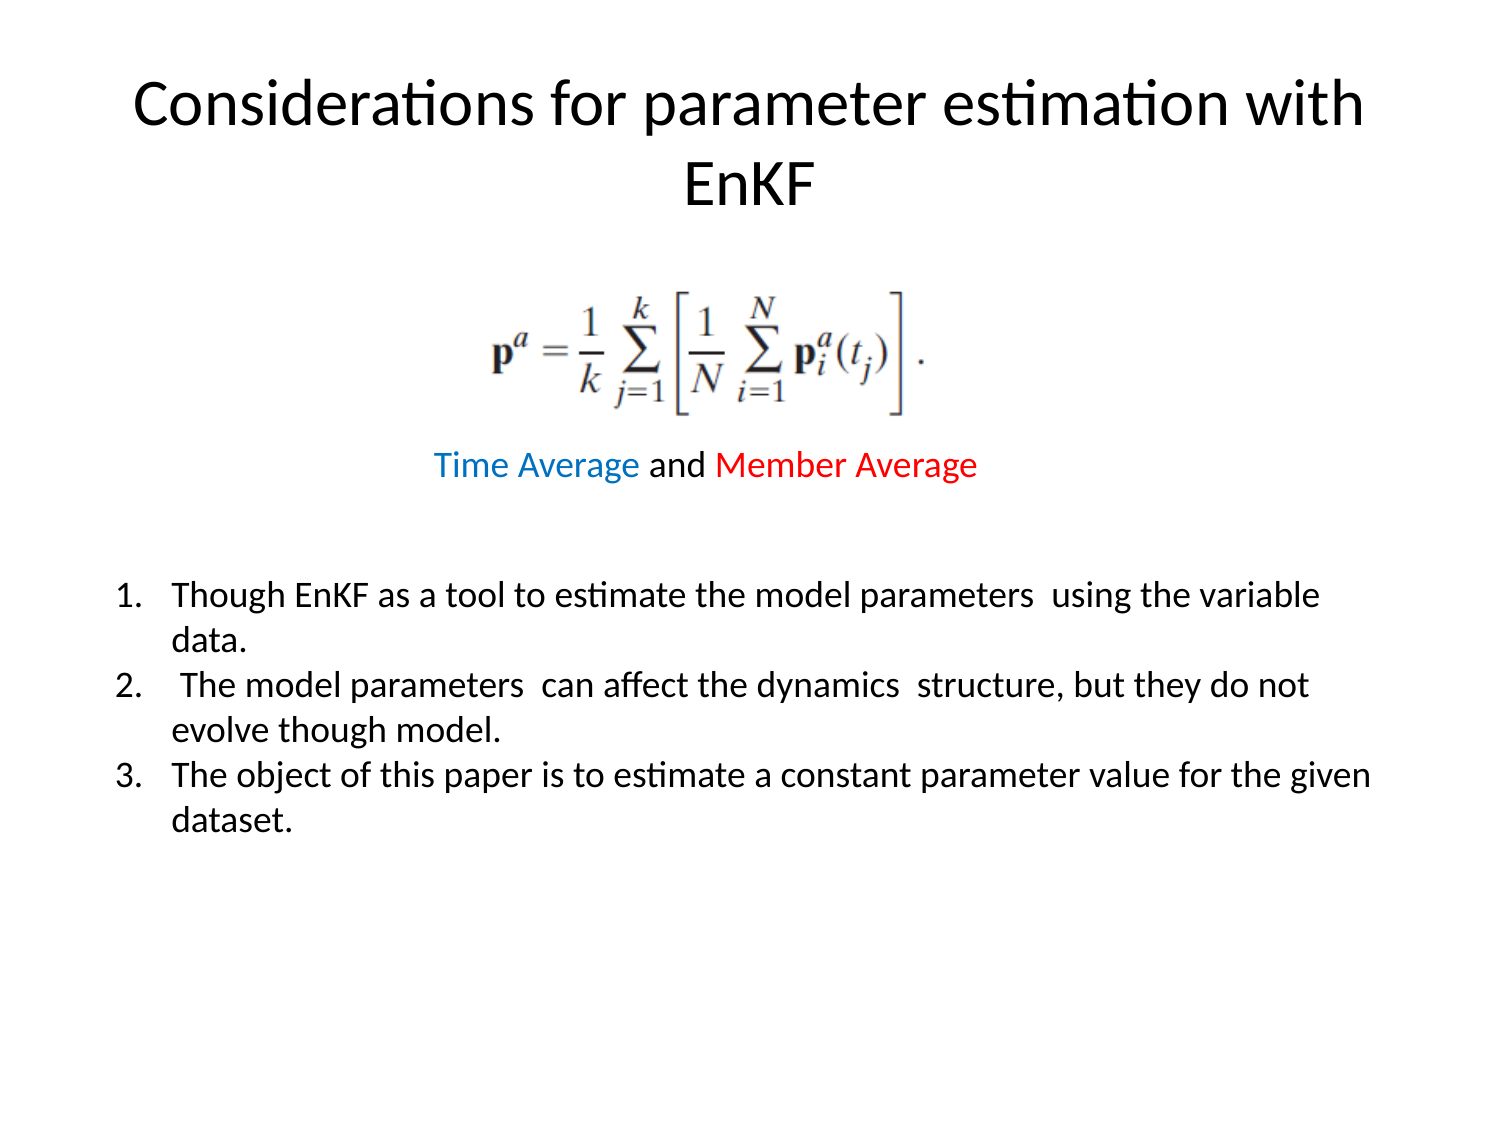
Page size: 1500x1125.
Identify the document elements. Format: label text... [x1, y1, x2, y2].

text_box Though EnKF as a tool to estimate the model parameters using the variable data. The model parameters can affect the dynamics structure, but they do not evolve though model. The object of this paper is to estimate a constant parameter value for the given dataset. [100, 562, 1412, 848]
picture [454, 266, 1007, 449]
title Considerations for parameter estimation with EnKF [75, 45, 1425, 233]
text_box Time Average and Member Average [419, 432, 1034, 493]
